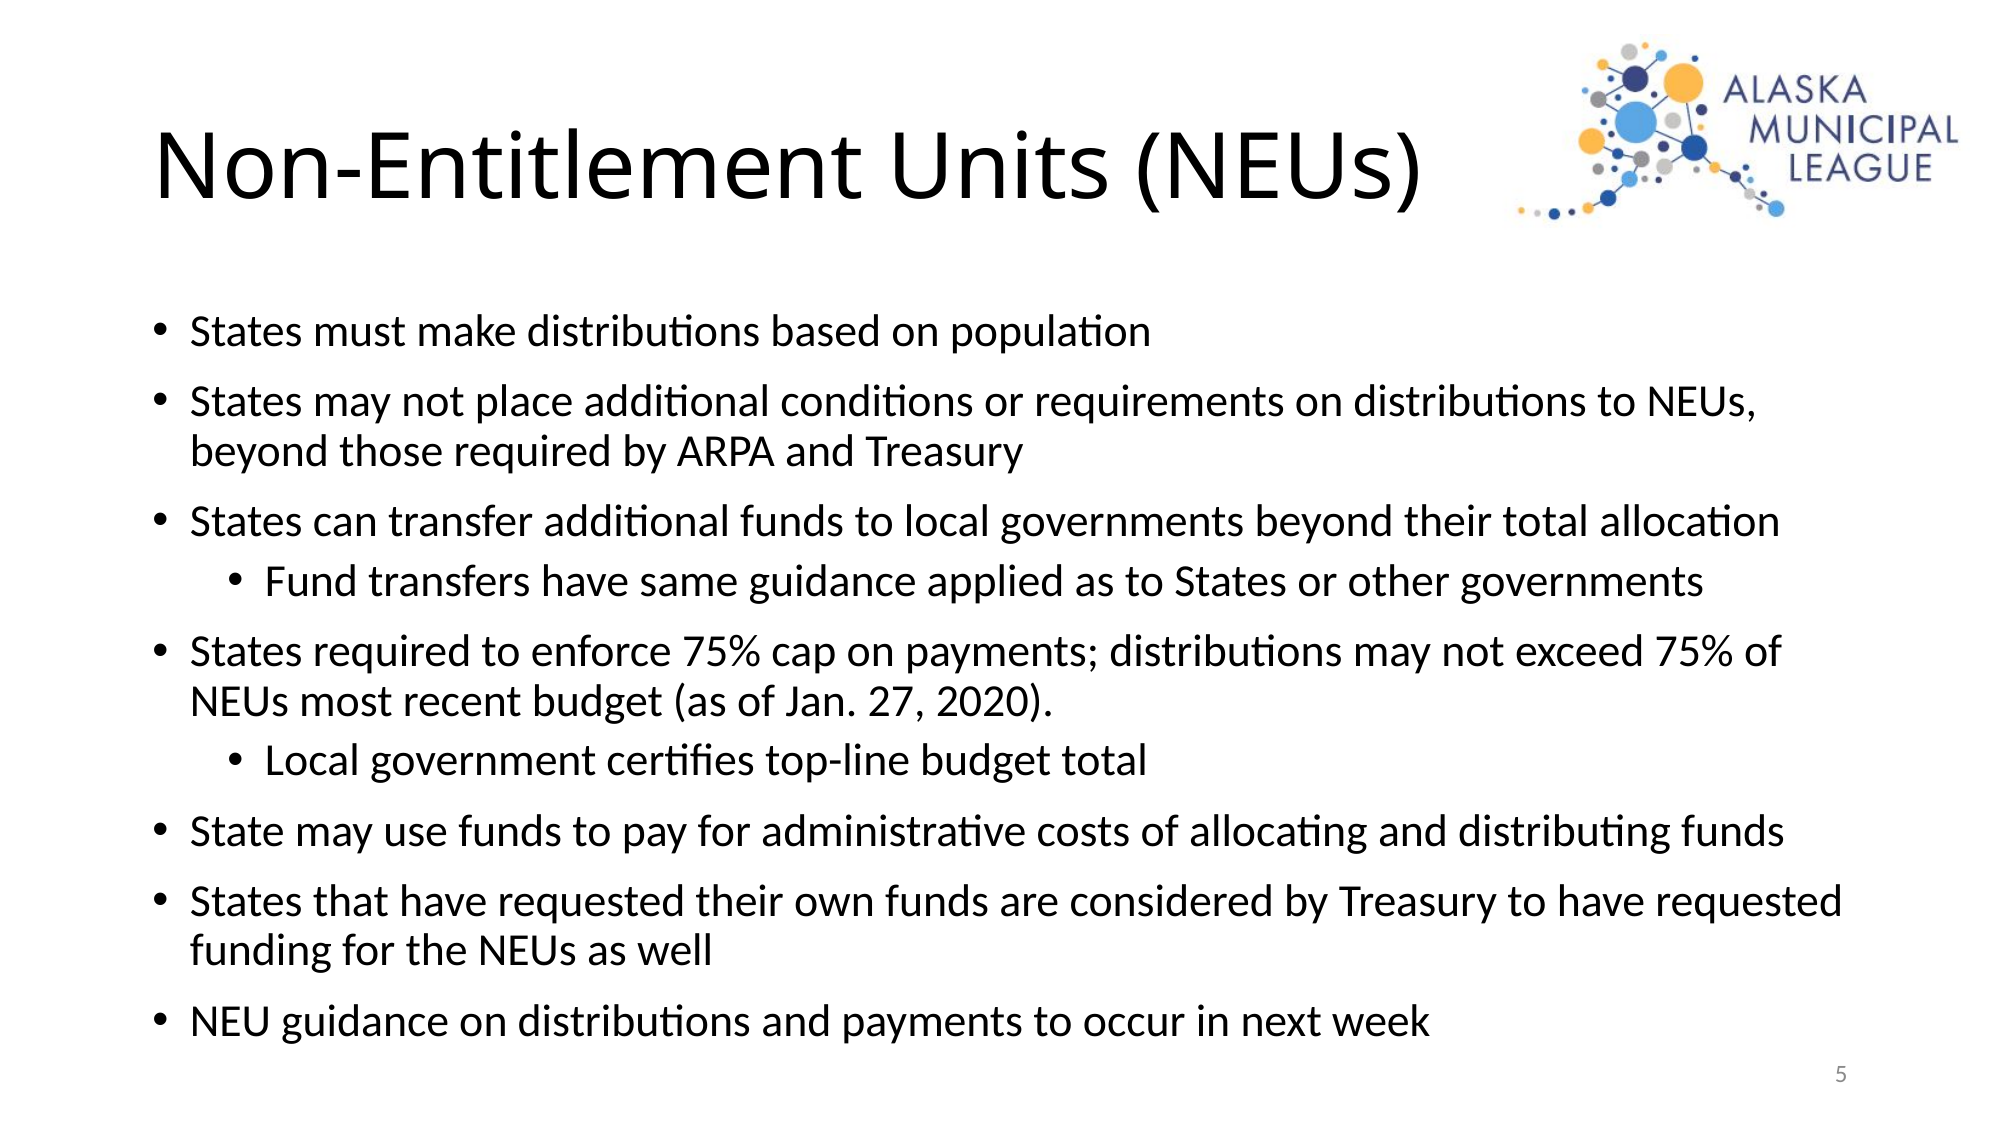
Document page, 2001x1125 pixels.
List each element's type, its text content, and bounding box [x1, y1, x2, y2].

list States must make distributions based on population States may not place additional conditions or requirements on distributions to NEUs, beyond those required by ARPA and Treasury States can transfer additional funds to local governments beyond their total allocation Fund transfers have same guidance applied as to States or other governments States required to enforce 75% cap on payments; distributions may not exceed 75% of NEUs most recent budget (as of Jan. 27, 2020). Local government certifies top-line budget total State may use funds to pay for administrative costs of allocating and distributing funds States that have requested their own funds are considered by Treasury to have requested funding for the NEUs as well NEU guidance on distributions and payments to occur in next week [137, 299, 1863, 1066]
picture [1485, 34, 1970, 234]
title Non-Entitlement Units (NEUs) [137, 59, 1863, 278]
slide_number 5 [1412, 1042, 1863, 1103]
